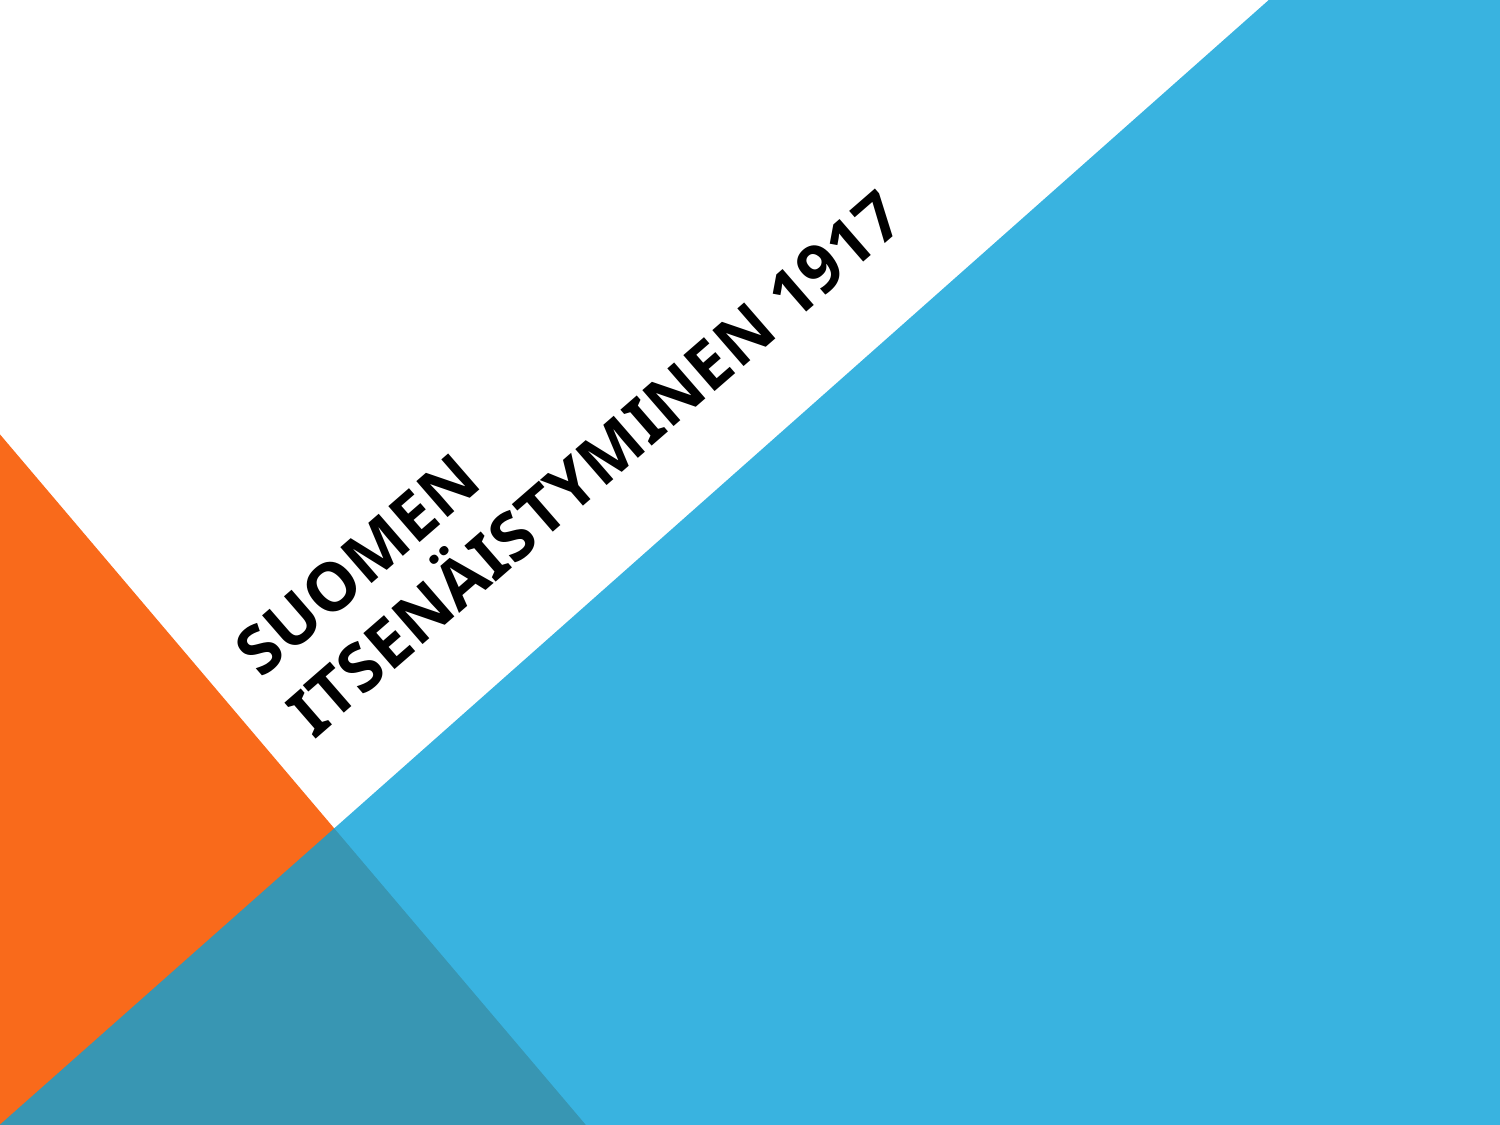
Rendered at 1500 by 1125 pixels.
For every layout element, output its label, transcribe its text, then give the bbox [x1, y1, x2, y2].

title SUOMEN ITSENÄISTYMINEN 1917 [182, 4, 1012, 762]
